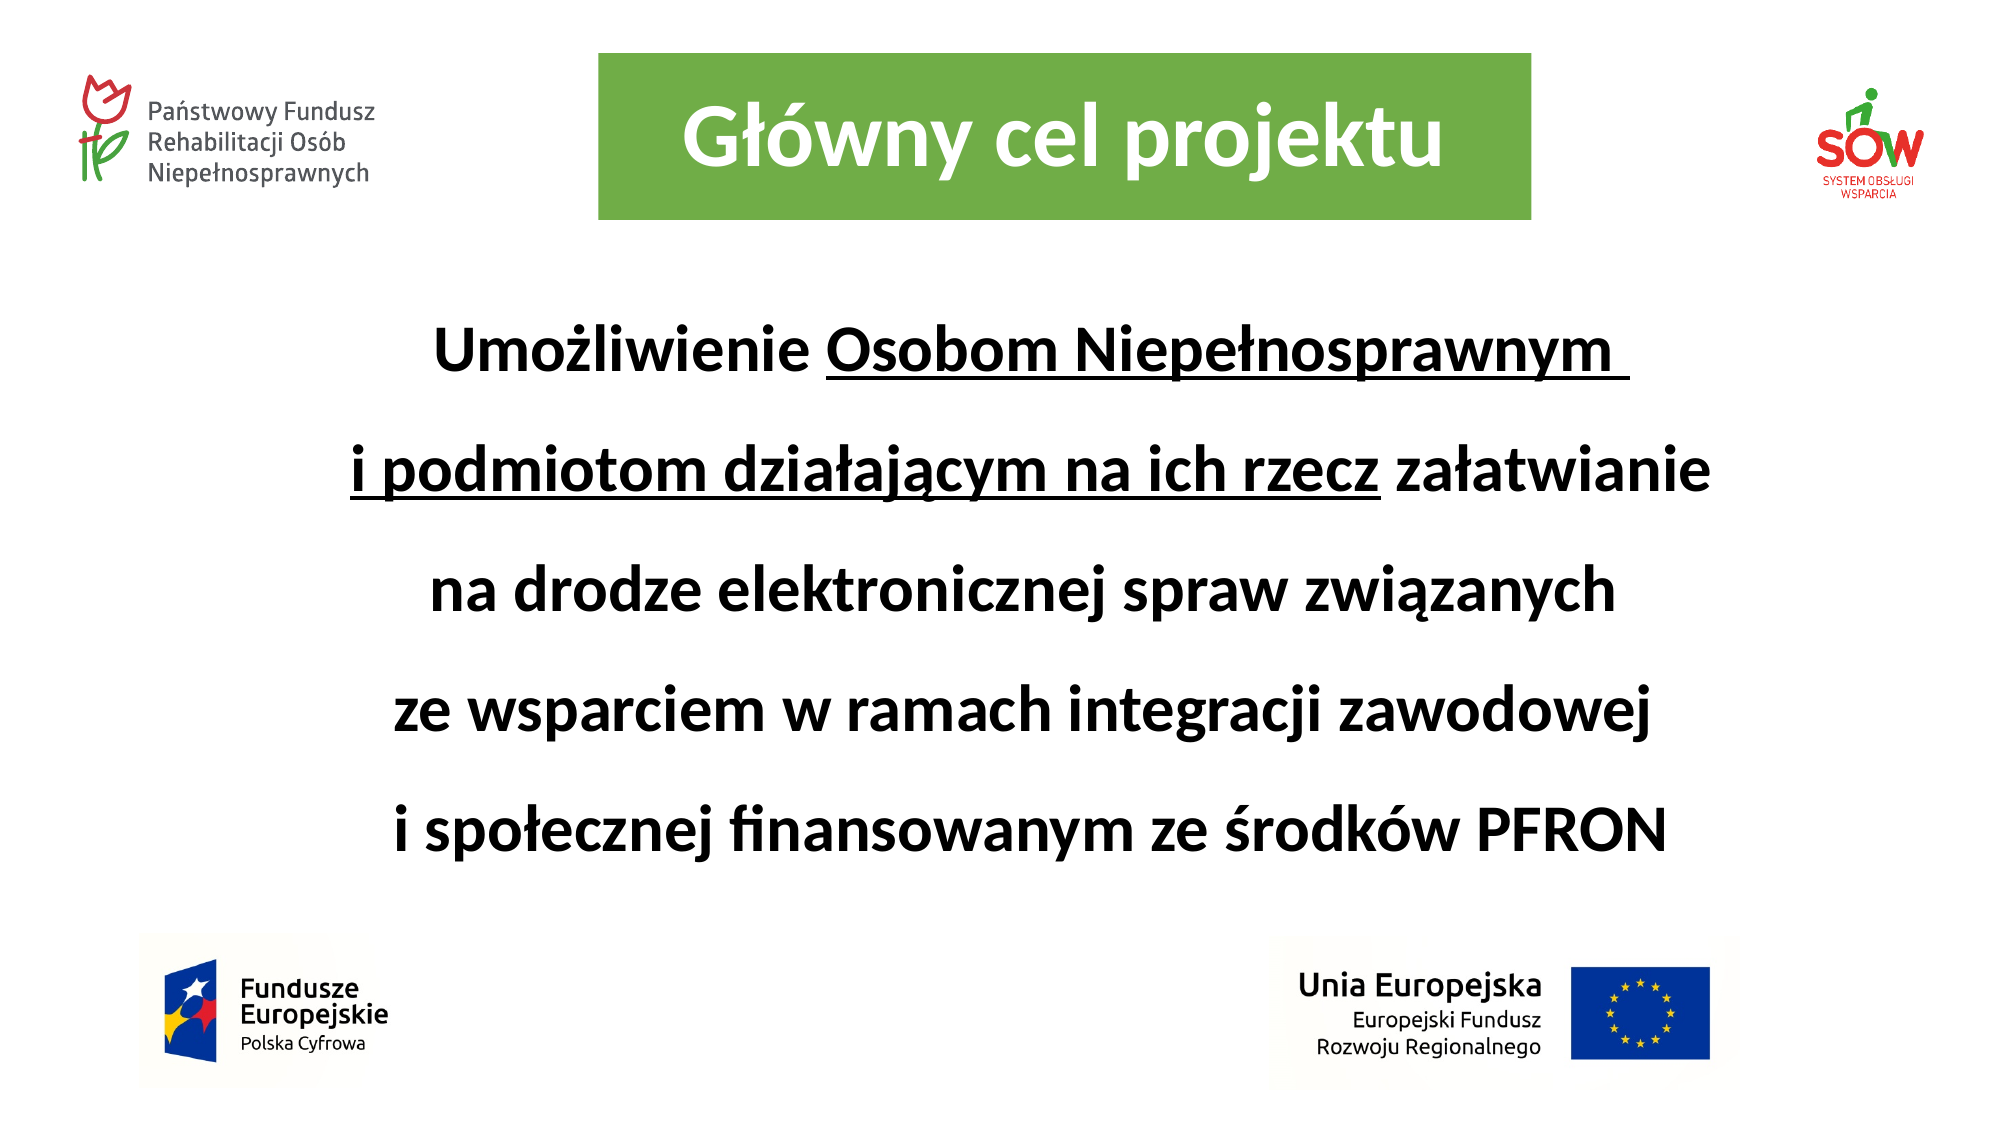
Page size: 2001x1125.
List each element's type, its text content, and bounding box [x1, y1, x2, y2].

picture [139, 933, 413, 1088]
text_box Główny cel projektu [598, 53, 1532, 220]
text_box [78, 74, 375, 189]
picture [1269, 936, 1740, 1090]
picture [1739, 6, 2000, 278]
list Umożliwienie Osobom Niepełnosprawnym i podmiotom działającym na ich rzecz załatwianie na drodze elektronicznej spraw związanych ze wsparciem w ramach integracji zawodowej i społecznej finansowanym ze środków PFRON [317, 257, 1746, 970]
